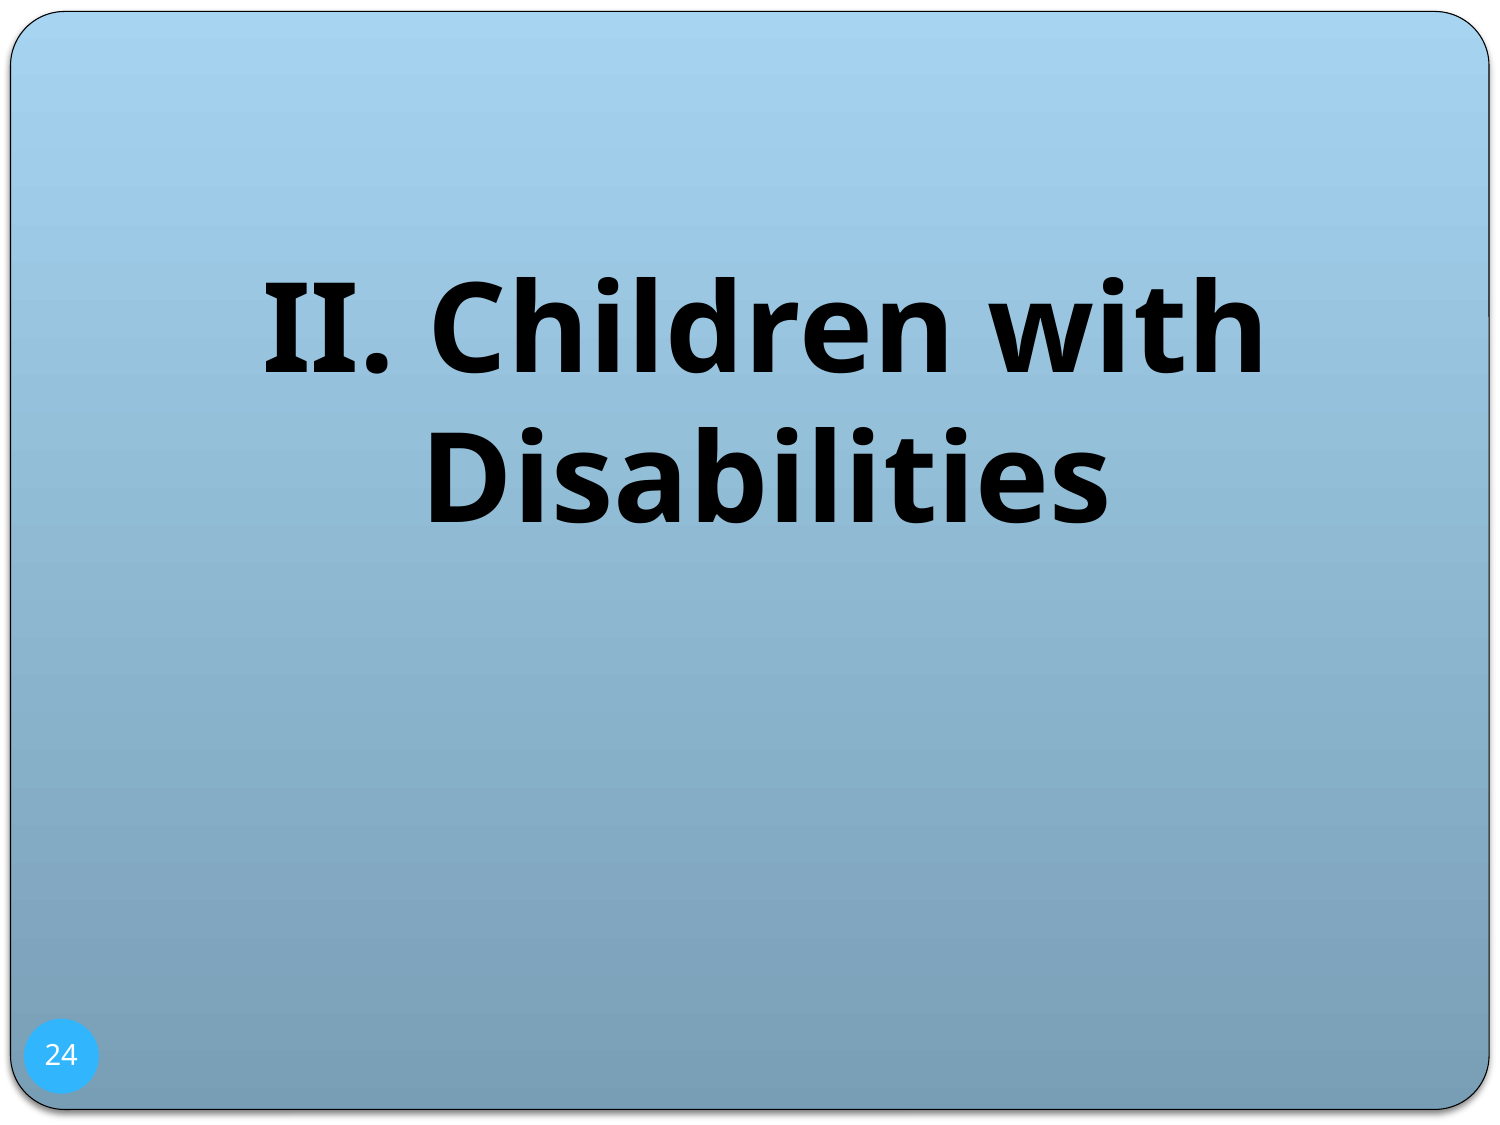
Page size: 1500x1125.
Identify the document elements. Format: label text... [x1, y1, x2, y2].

title II. Children with Disabilities [128, 234, 1404, 563]
slide_number 24 [23, 1018, 99, 1094]
